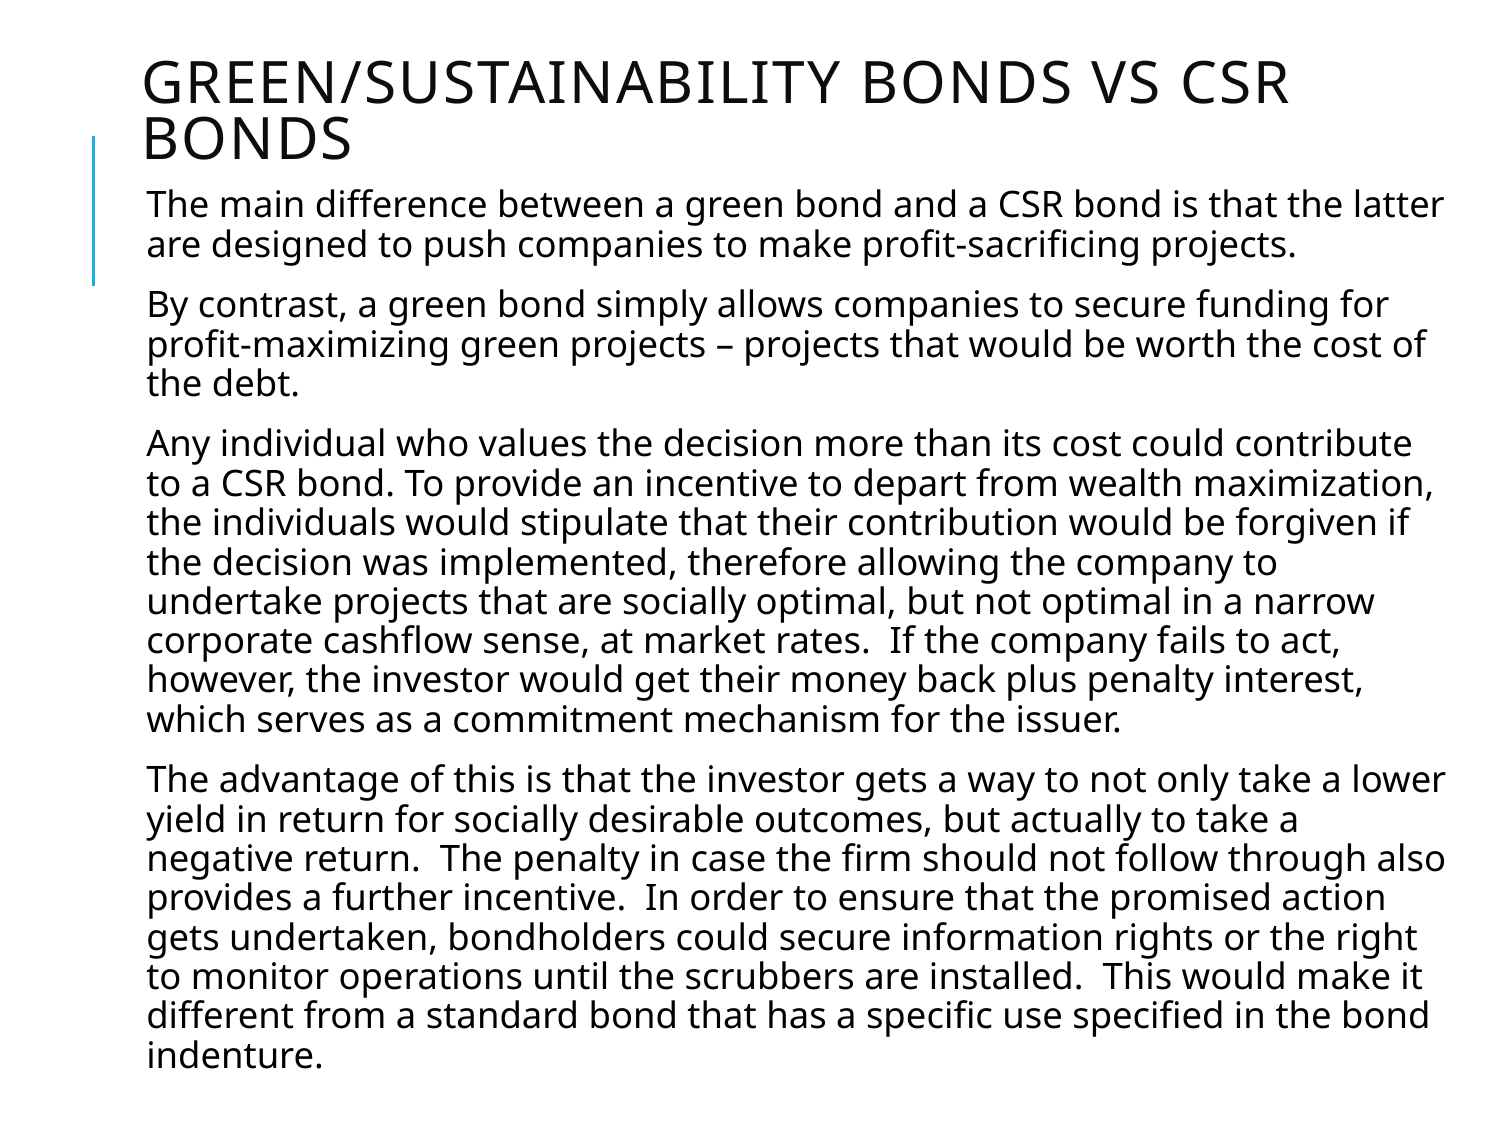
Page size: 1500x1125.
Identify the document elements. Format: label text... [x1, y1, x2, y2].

title Green/sustainability bonds vs CSR Bonds [126, 50, 1413, 178]
list The main difference between a green bond and a CSR bond is that the latter are designed to push companies to make profit-sacrificing projects. By contrast, a green bond simply allows companies to secure funding for profit-maximizing green projects – projects that would be worth the cost of the debt. Any individual who values the decision more than its cost could contribute to a CSR bond. To provide an incentive to depart from wealth maximization, the individuals would stipulate that their contribution would be forgiven if the decision was implemented, therefore allowing the company to undertake projects that are socially optimal, but not optimal in a narrow corporate cashflow sense, at market rates. If the company fails to act, however, the investor would get their money back plus penalty interest, which serves as a commitment mechanism for the issuer. The advantage of this is that the investor gets a way to not only take a lower yield in return for socially desirable outcomes, but actually to take a negative return. The penalty in case the firm should not follow through also provides a further incentive. In order to ensure that the promised action gets undertaken, bondholders could secure information rights or the right to monitor operations until the scrubbers are installed. This would make it different from a standard bond that has a specific use specified in the bond indenture. [126, 178, 1463, 1100]
